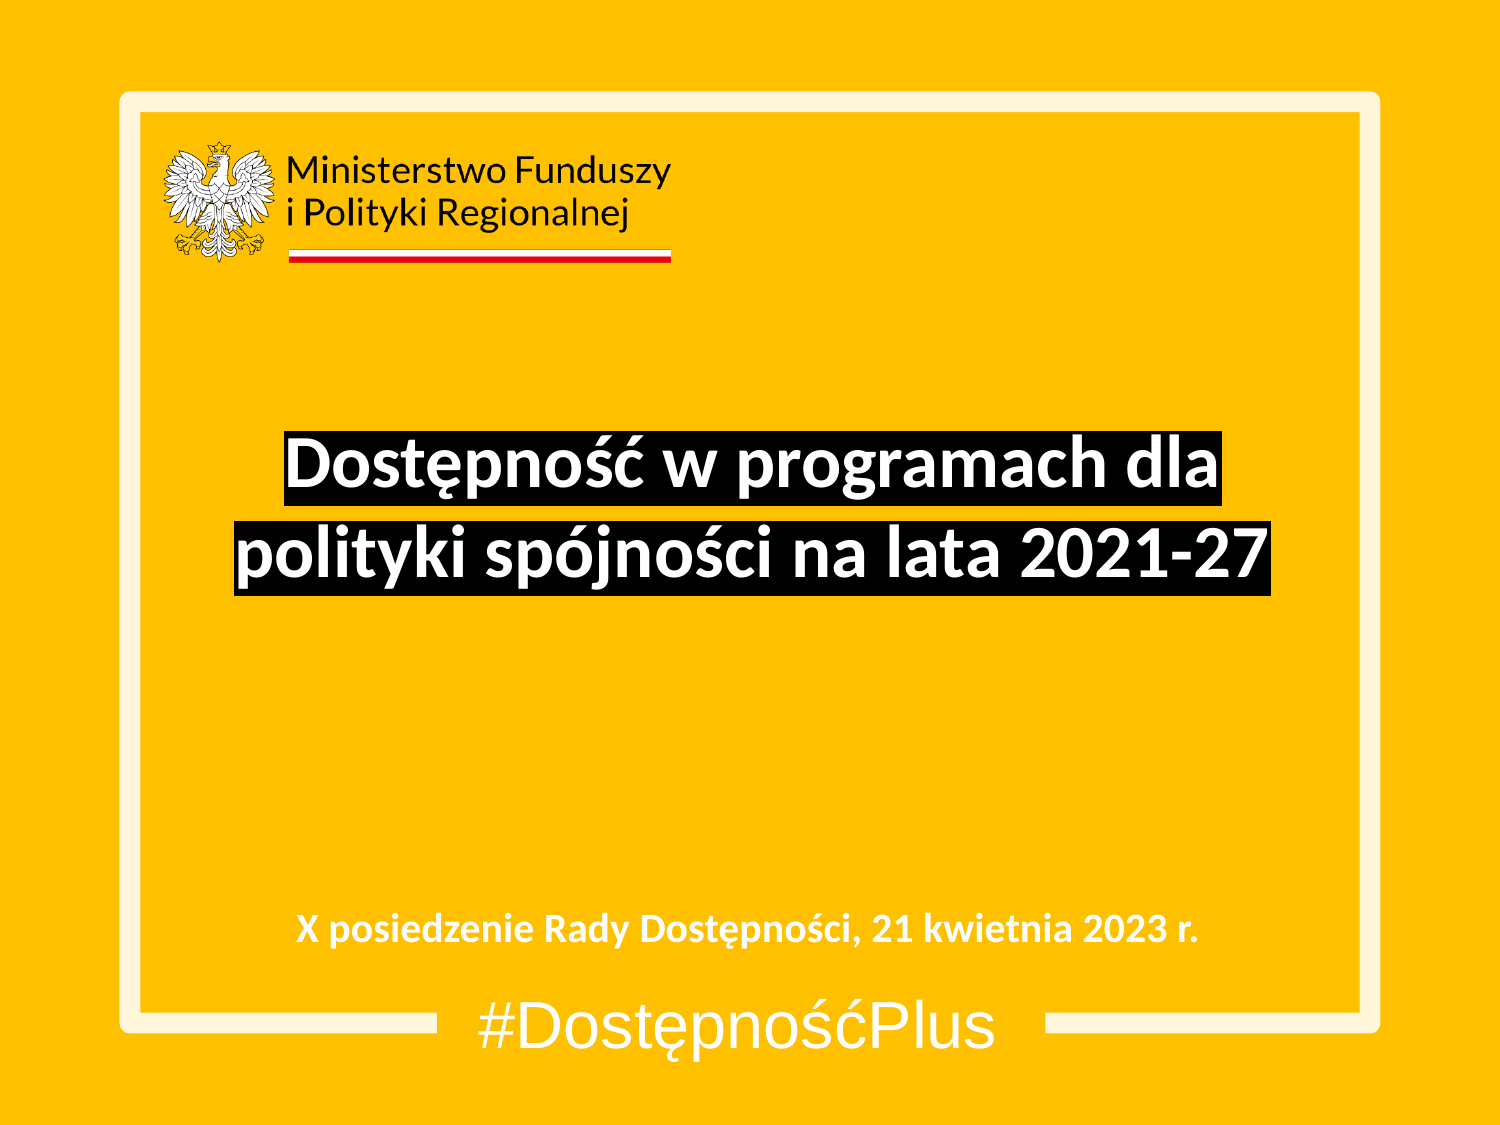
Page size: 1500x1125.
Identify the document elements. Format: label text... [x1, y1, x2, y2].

text_box X posiedzenie Rady Dostępności, 21 kwietnia 2023 r. [227, 893, 1279, 958]
text_box Dostępność w programach dla polityki spójności na lata 2021-27 [153, 404, 1353, 600]
picture [135, 113, 700, 292]
